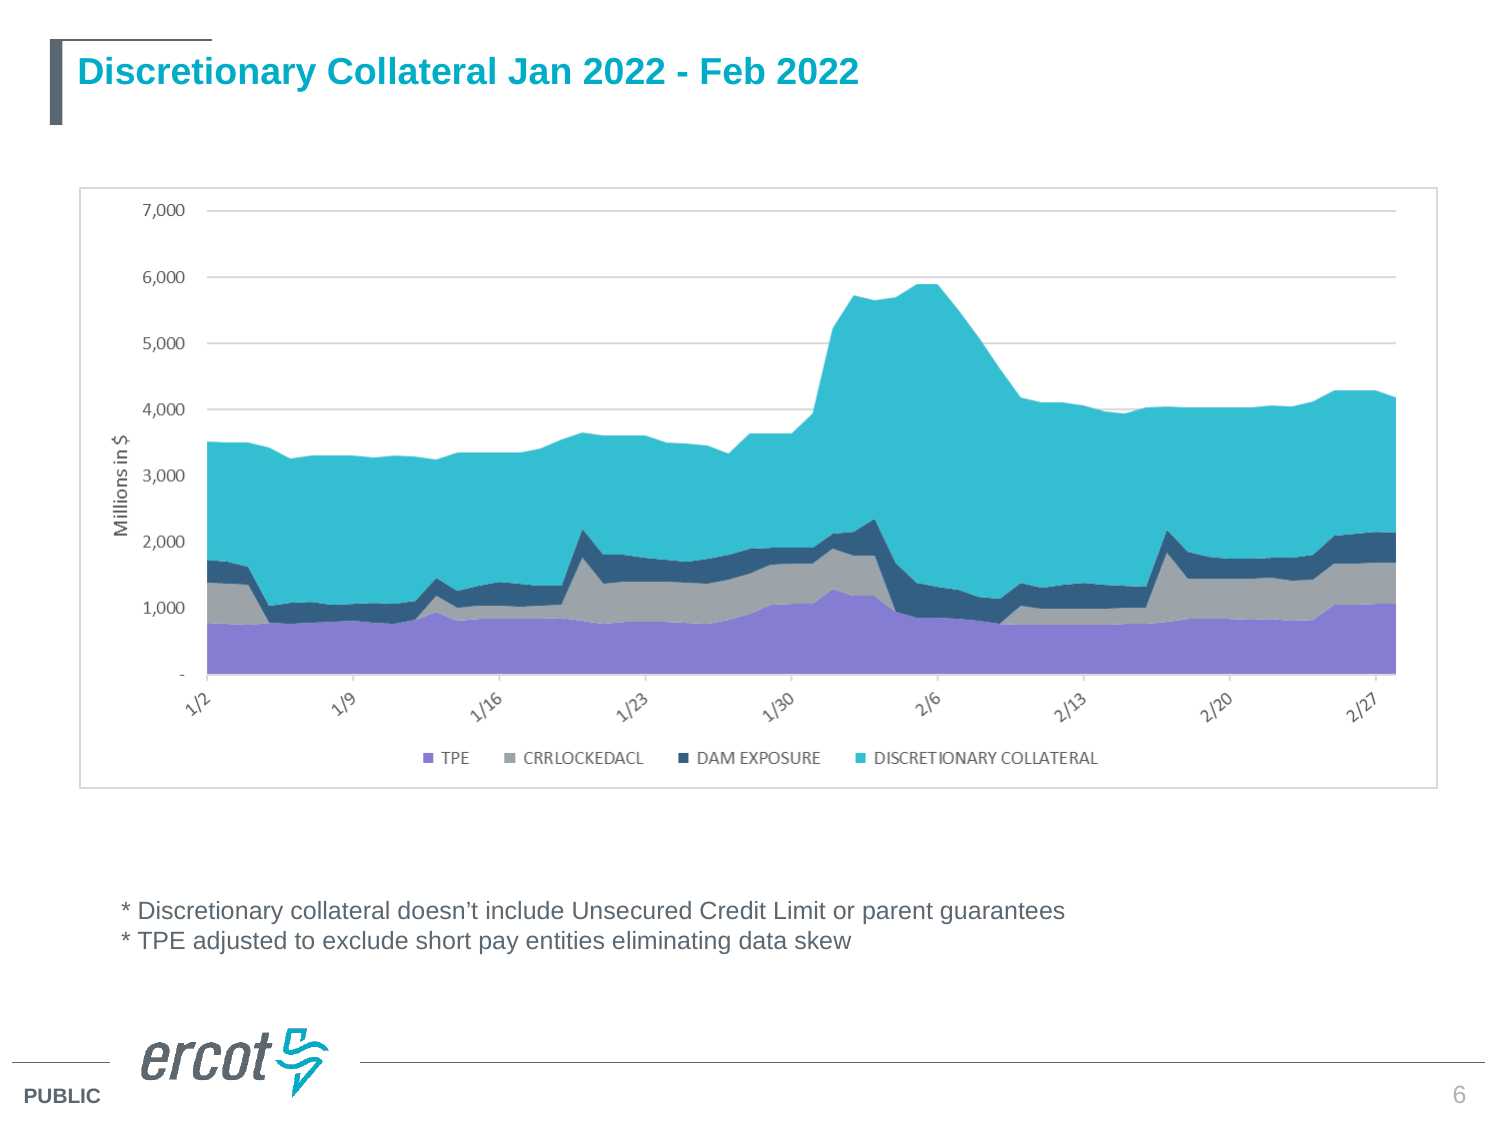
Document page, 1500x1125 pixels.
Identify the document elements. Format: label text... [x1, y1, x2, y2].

slide_number 6 [1437, 1076, 1475, 1112]
text_box * Discretionary collateral doesn’t include Unsecured Credit Limit or parent guarantees * TPE adjusted to exclude short pay entities eliminating data skew [106, 887, 1407, 1032]
picture [79, 187, 1438, 789]
picture [137, 1032, 332, 1100]
title Discretionary Collateral Jan 2022 - Feb 2022 [62, 39, 1450, 228]
